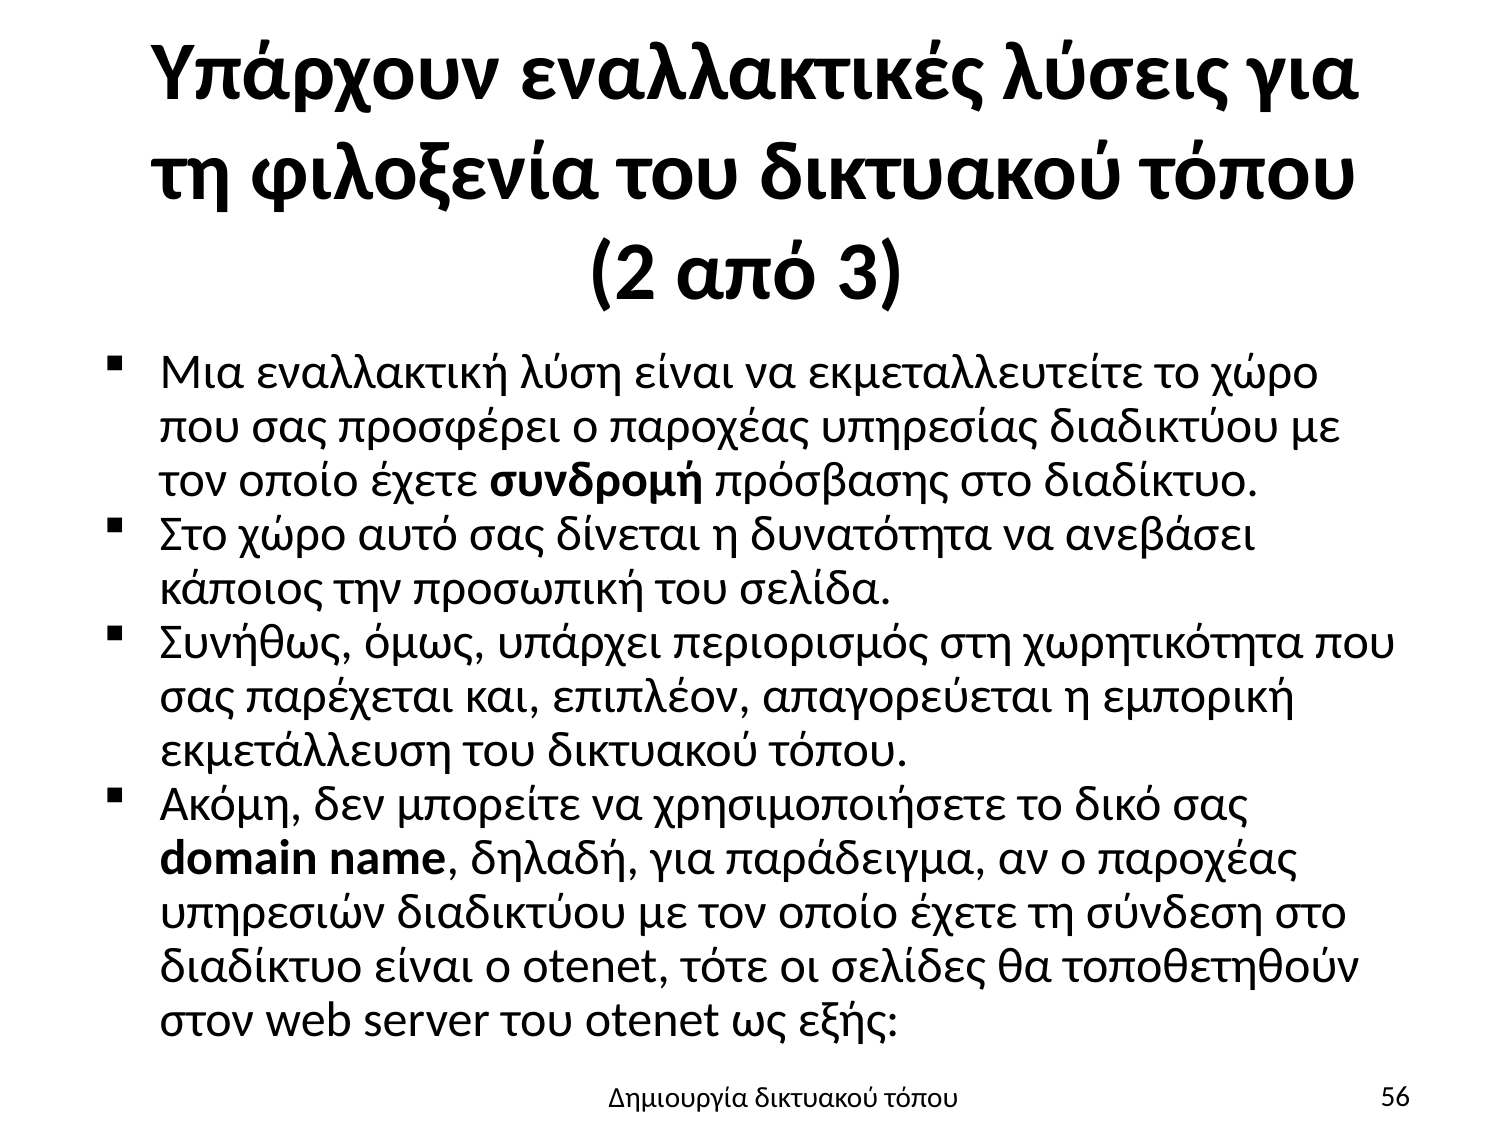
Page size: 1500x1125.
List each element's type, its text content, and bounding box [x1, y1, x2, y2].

text_box 56 [1074, 1069, 1425, 1125]
text_box Μια εναλλακτική λύση είναι να εκμεταλλευτείτε το χώρο που σας προσφέρει ο παροχέας υπηρεσίας διαδικτύου με τον οποίο έχετε συνδρομή πρόσβασης στο διαδίκτυο. Στο χώρο αυτό σας δίνεται η δυνατότητα να ανεβάσει κάποιος την προσωπική του σελίδα. Συνήθως, όμως, υπάρχει περιορισμός στη χωρητικότητα που σας παρέχεται και, επιπλέον, απαγορεύεται η εμπορική εκμετάλλευση του δικτυακού τόπου. Ακόμη, δεν μπορείτε να χρησιμοποιήσετε το δικό σας domain name, δηλαδή, για παράδειγμα, αν ο παροχέας υπηρεσιών διαδικτύου με τον οποίο έχετε τη σύνδεση στο διαδίκτυο είναι ο otenet, τότε οι σελίδες θα τοποθετηθούν στον web server του otenet ως εξής: [88, 338, 1425, 1055]
title Υπάρχουν εναλλακτικές λύσεις για τη φιλοξενία του δικτυακού τόπου (2 από 3) [118, 8, 1394, 327]
text_box Δημιουργία δικτυακού τόπου [521, 1070, 1046, 1125]
